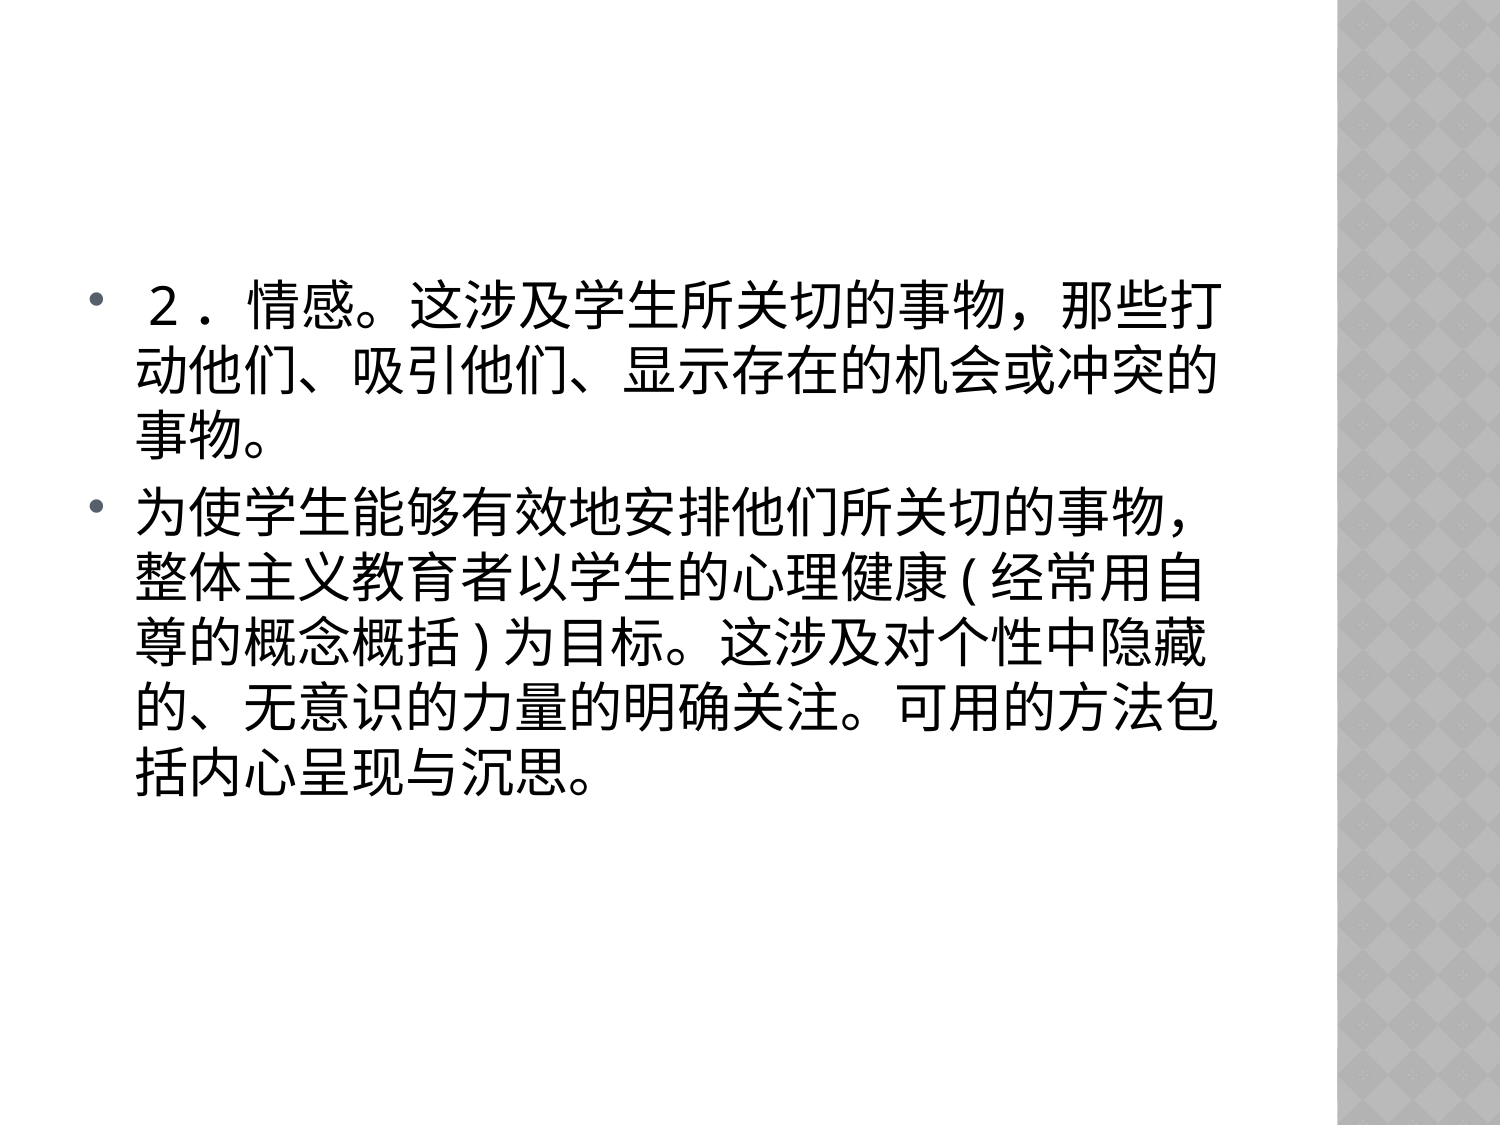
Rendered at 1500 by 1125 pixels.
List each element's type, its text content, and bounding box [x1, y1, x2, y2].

list 2．情感。这涉及学生所关切的事物，那些打动他们、吸引他们、显示存在的机会或冲突的事物。 为使学生能够有效地安排他们所关切的事物，整体主义教育者以学生的心理健康(经常用自尊的概念概括)为目标。这涉及对个性中隐藏的、无意识的力量的明确关注。可用的方法包括内心呈现与沉思。 [75, 264, 1263, 1059]
